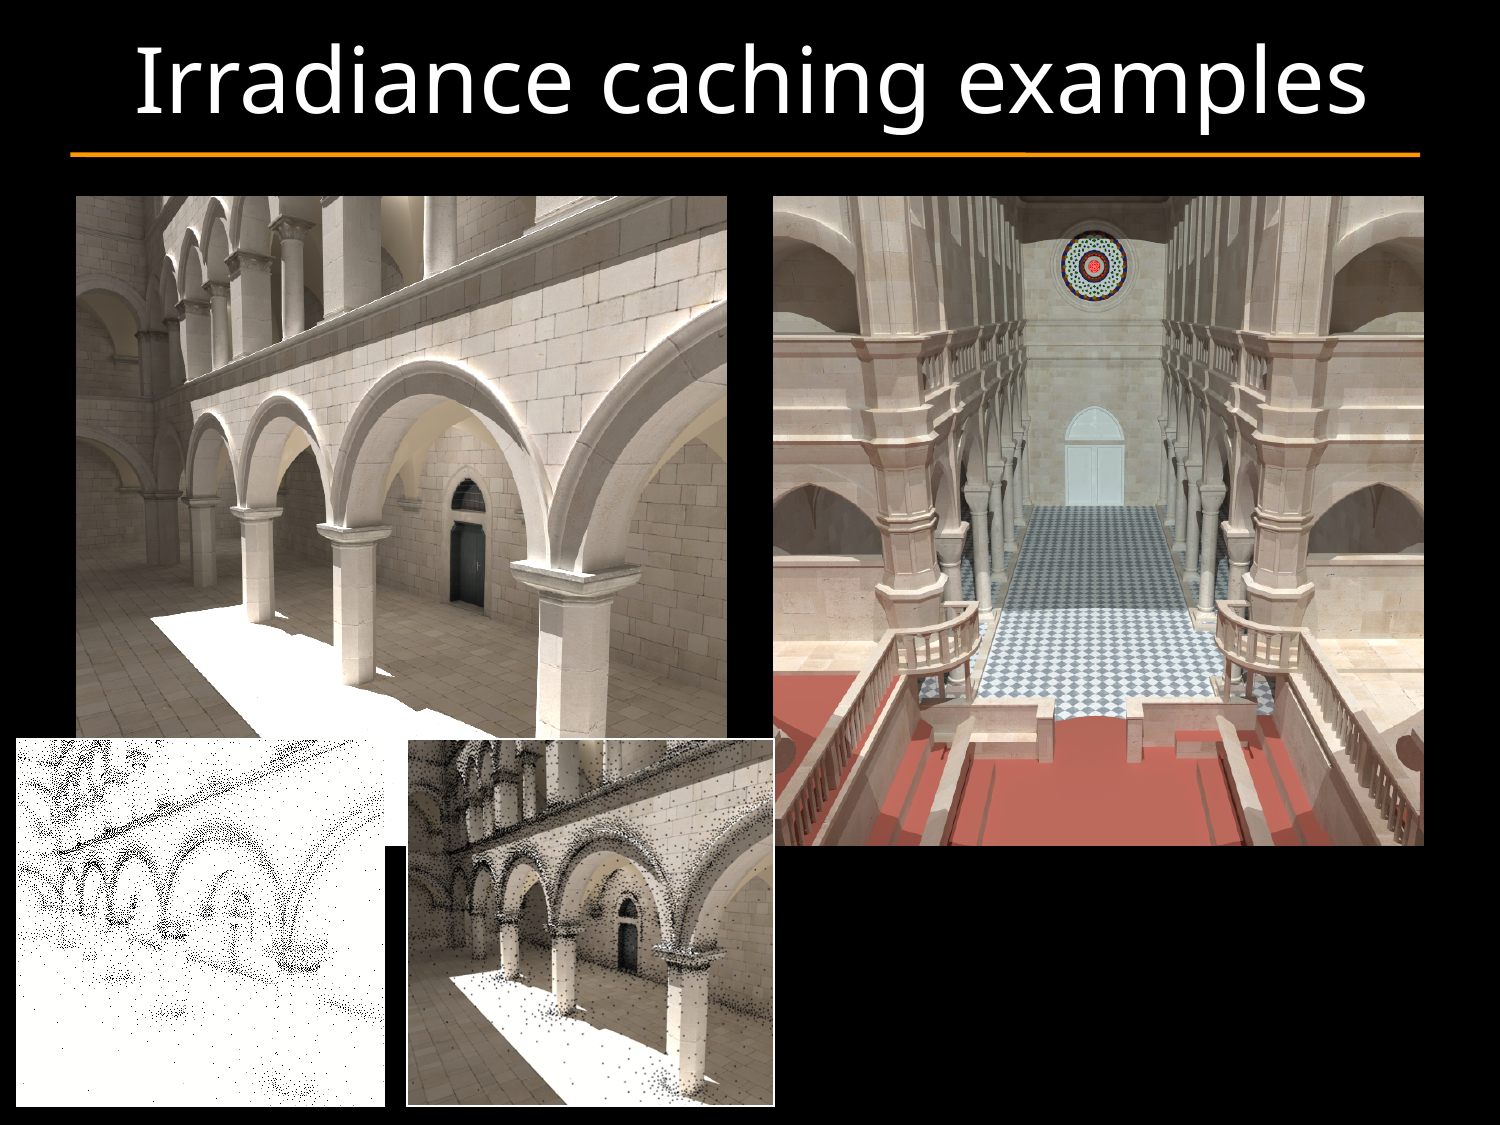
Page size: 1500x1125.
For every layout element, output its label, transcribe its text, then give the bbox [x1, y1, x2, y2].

title Irradiance caching examples [84, 13, 1421, 155]
picture [17, 196, 1424, 1107]
